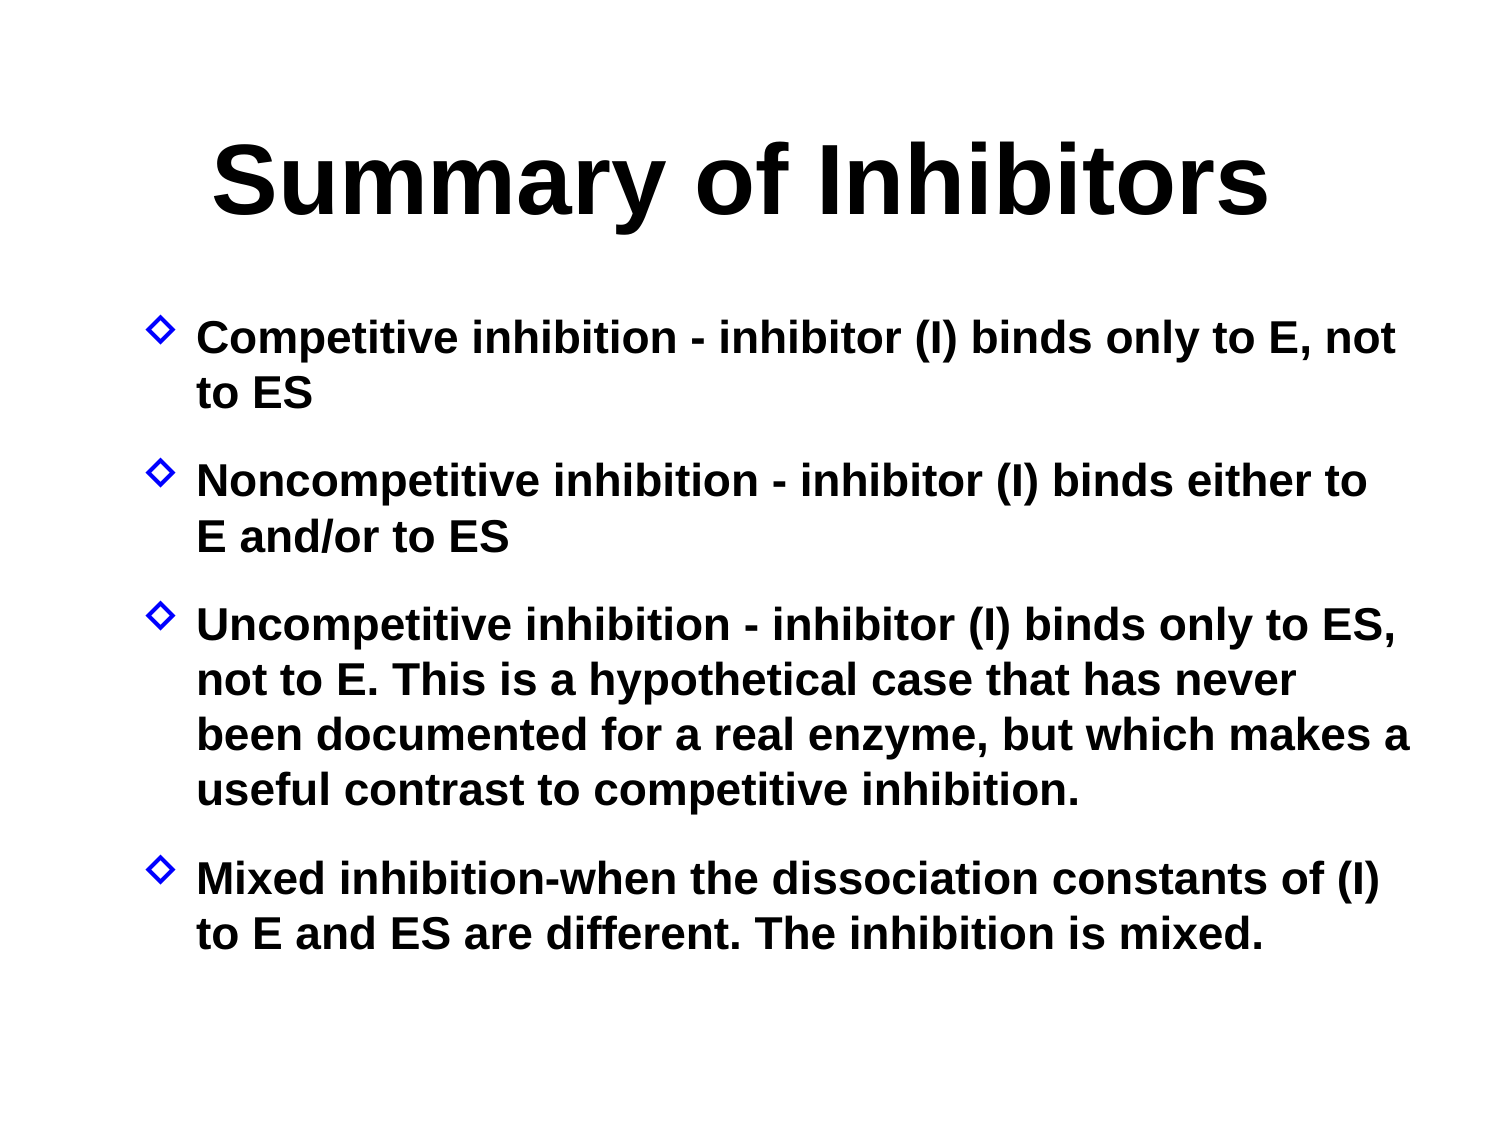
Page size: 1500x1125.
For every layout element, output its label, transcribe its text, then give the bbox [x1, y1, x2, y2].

title Summary of Inhibitors [125, 75, 1387, 274]
list Competitive inhibition - inhibitor (I) binds only to E, not to ES Noncompetitive inhibition - inhibitor (I) binds either to E and/or to ES Uncompetitive inhibition - inhibitor (I) binds only to ES, not to E. This is a hypothetical case that has never been documented for a real enzyme, but which makes a useful contrast to competitive inhibition. Mixed inhibition-when the dissociation constants of (I) to E and ES are different. The inhibition is mixed. [125, 299, 1425, 975]
